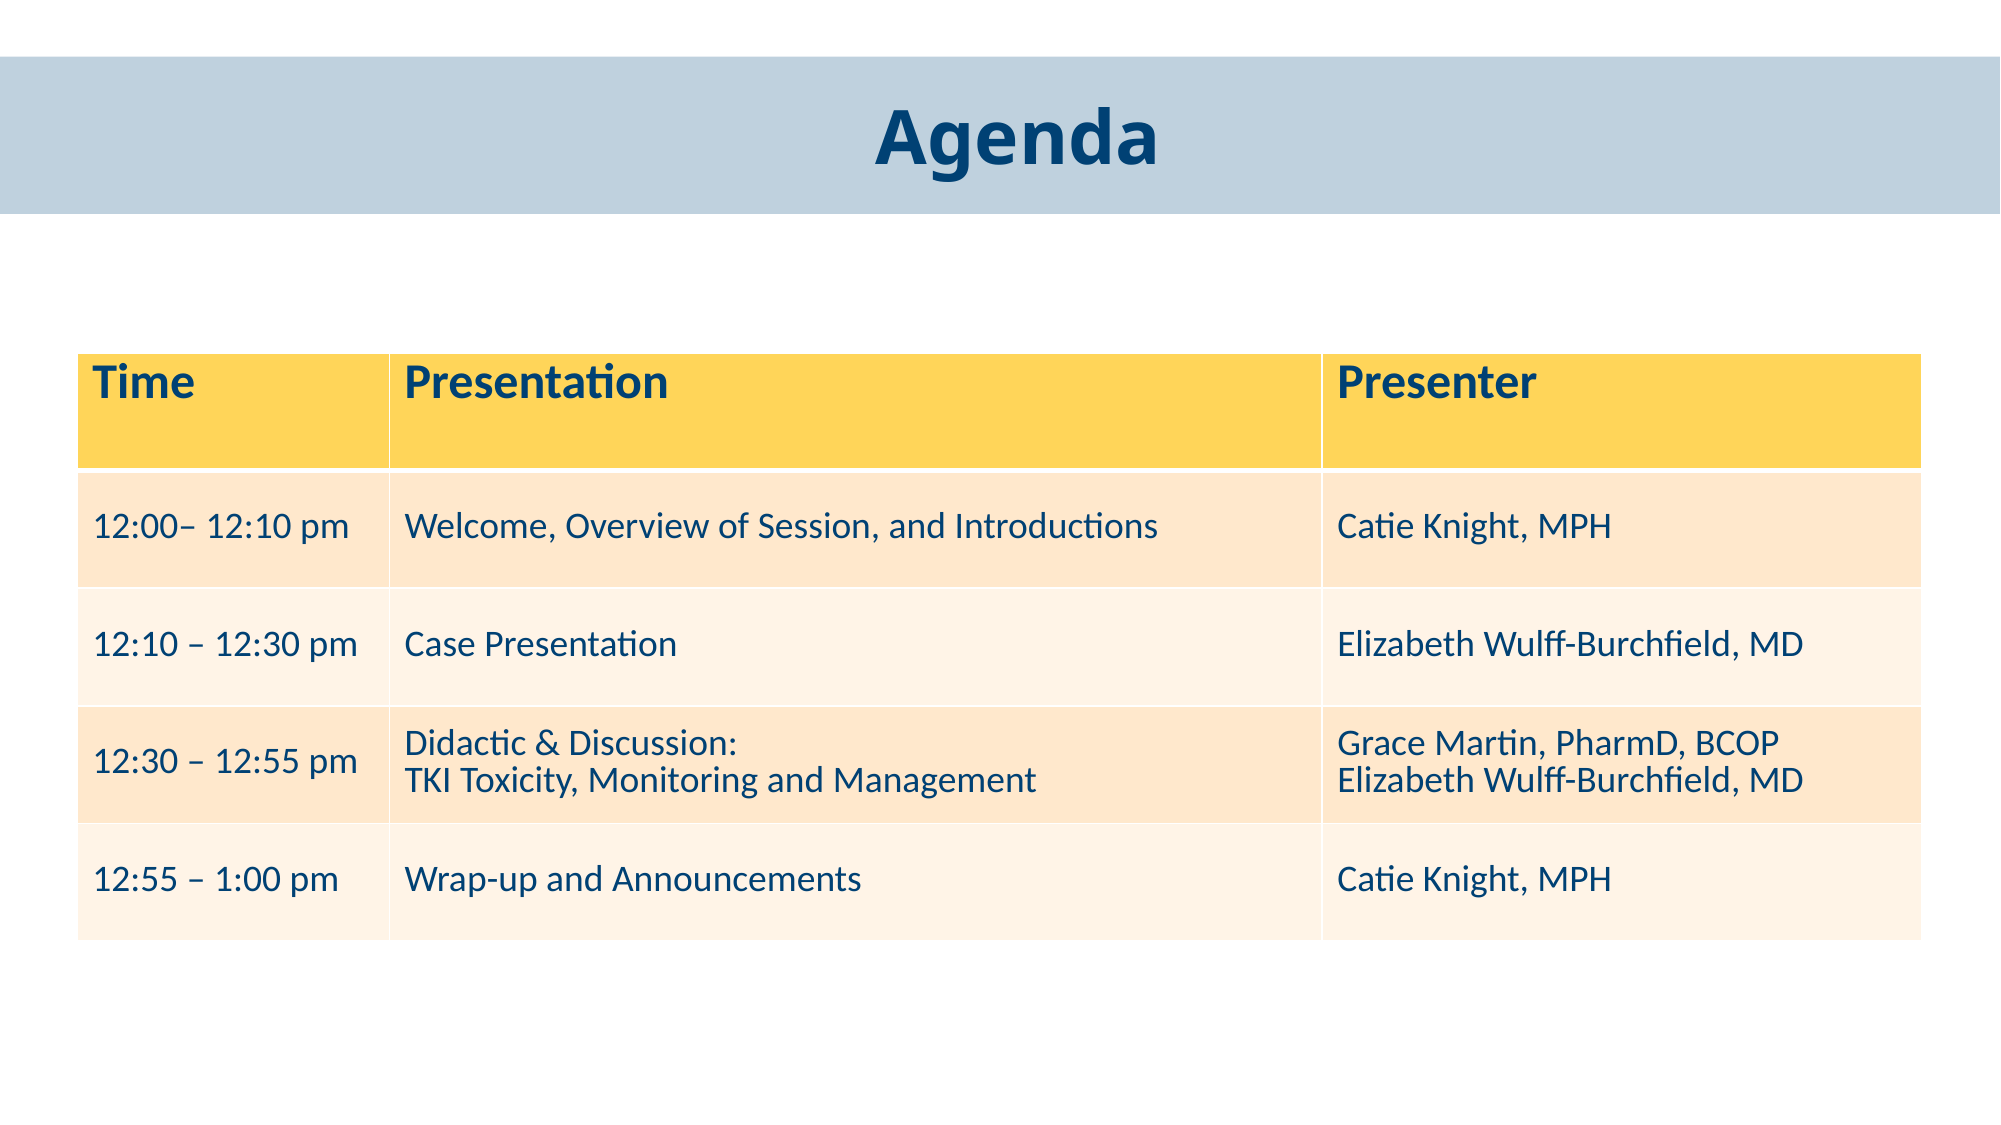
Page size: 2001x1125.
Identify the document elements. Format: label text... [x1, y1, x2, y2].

table_cell Catie Knight, MPH [1323, 824, 1921, 940]
table_header Presenter [1323, 354, 1921, 468]
table_cell Elizabeth Wulff-Burchfield, MD [1323, 589, 1921, 705]
table_cell 12:30 – 12:55 pm [78, 707, 389, 823]
table_cell 12:00– 12:10 pm [78, 473, 389, 587]
table_cell 12:10 – 12:30 pm [78, 589, 389, 705]
table_header Presentation [390, 354, 1321, 468]
text_box [0, 56, 2000, 215]
table_cell Grace Martin, PharmD, BCOP Elizabeth Wulff-Burchfield, MD [1323, 707, 1921, 823]
table_cell Wrap-up and Announcements [390, 824, 1321, 940]
table_cell 12:55 – 1:00 pm [78, 824, 389, 940]
table_cell Case Presentation [390, 589, 1321, 705]
table_cell Welcome, Overview of Session, and Introductions [390, 473, 1321, 587]
table_cell Catie Knight, MPH [1323, 473, 1921, 587]
table_cell Didactic & Discussion: TKI Toxicity, Monitoring and Management [390, 707, 1321, 823]
text_box Agenda [861, 82, 1195, 187]
table_header Time [78, 354, 389, 468]
